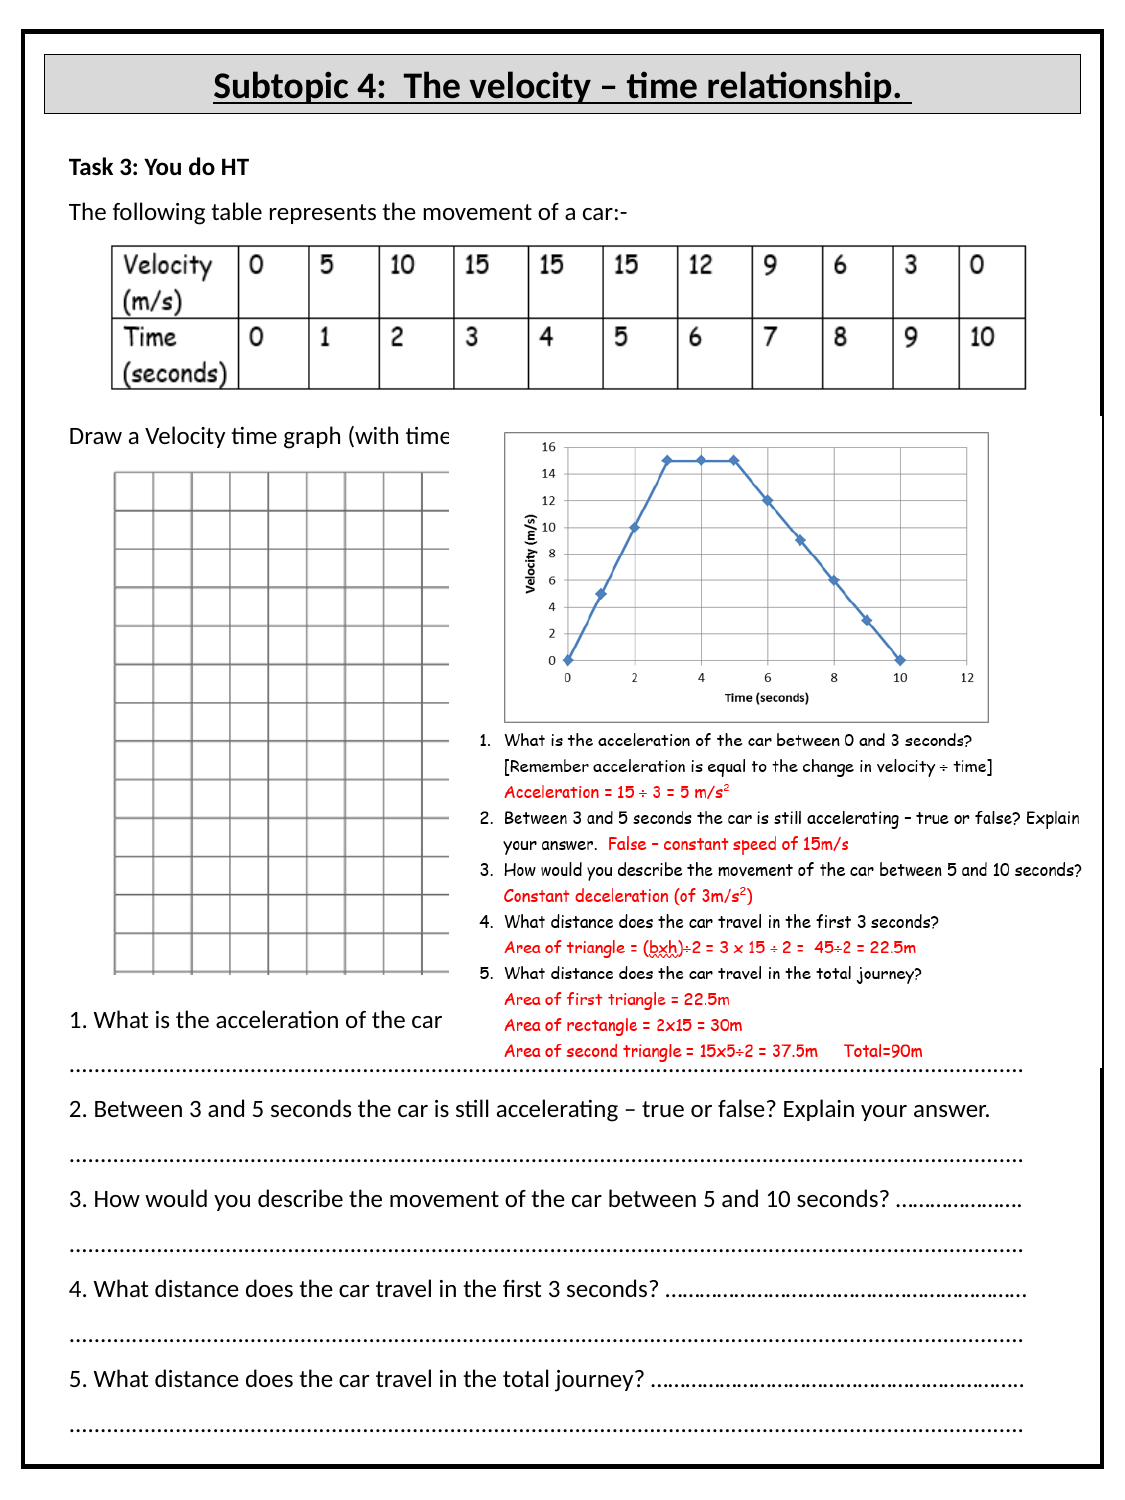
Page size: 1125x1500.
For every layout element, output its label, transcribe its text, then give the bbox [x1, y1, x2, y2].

picture [79, 226, 1046, 408]
text_box Subtopic 4: The velocity – time relationship. [44, 54, 1081, 114]
text_box Task 3: You do HT The following table represents the movement of a car:- Draw a Velocity time graph (with time on the x-axis) 1. What is the acceleration of the car between 0 and 3 seconds? …………………………………………….. ......................................................................................................................................................... 2. Between 3 and 5 seconds the car is still accelerating – true or false? Explain your answer. ......................................................................................................................................................... 3. How would you describe the movement of the car between 5 and 10 seconds? …………………. ......................................................................................................................................................... 4. What distance does the car travel in the first 3 seconds? ……………………………………………………… ......................................................................................................................................................... 5. What distance does the car travel in the total journey? ……………………………………………………….. ......................................................................................................................................................... [53, 142, 1090, 1445]
text_box [22, 30, 1103, 1468]
picture [104, 416, 1102, 1068]
